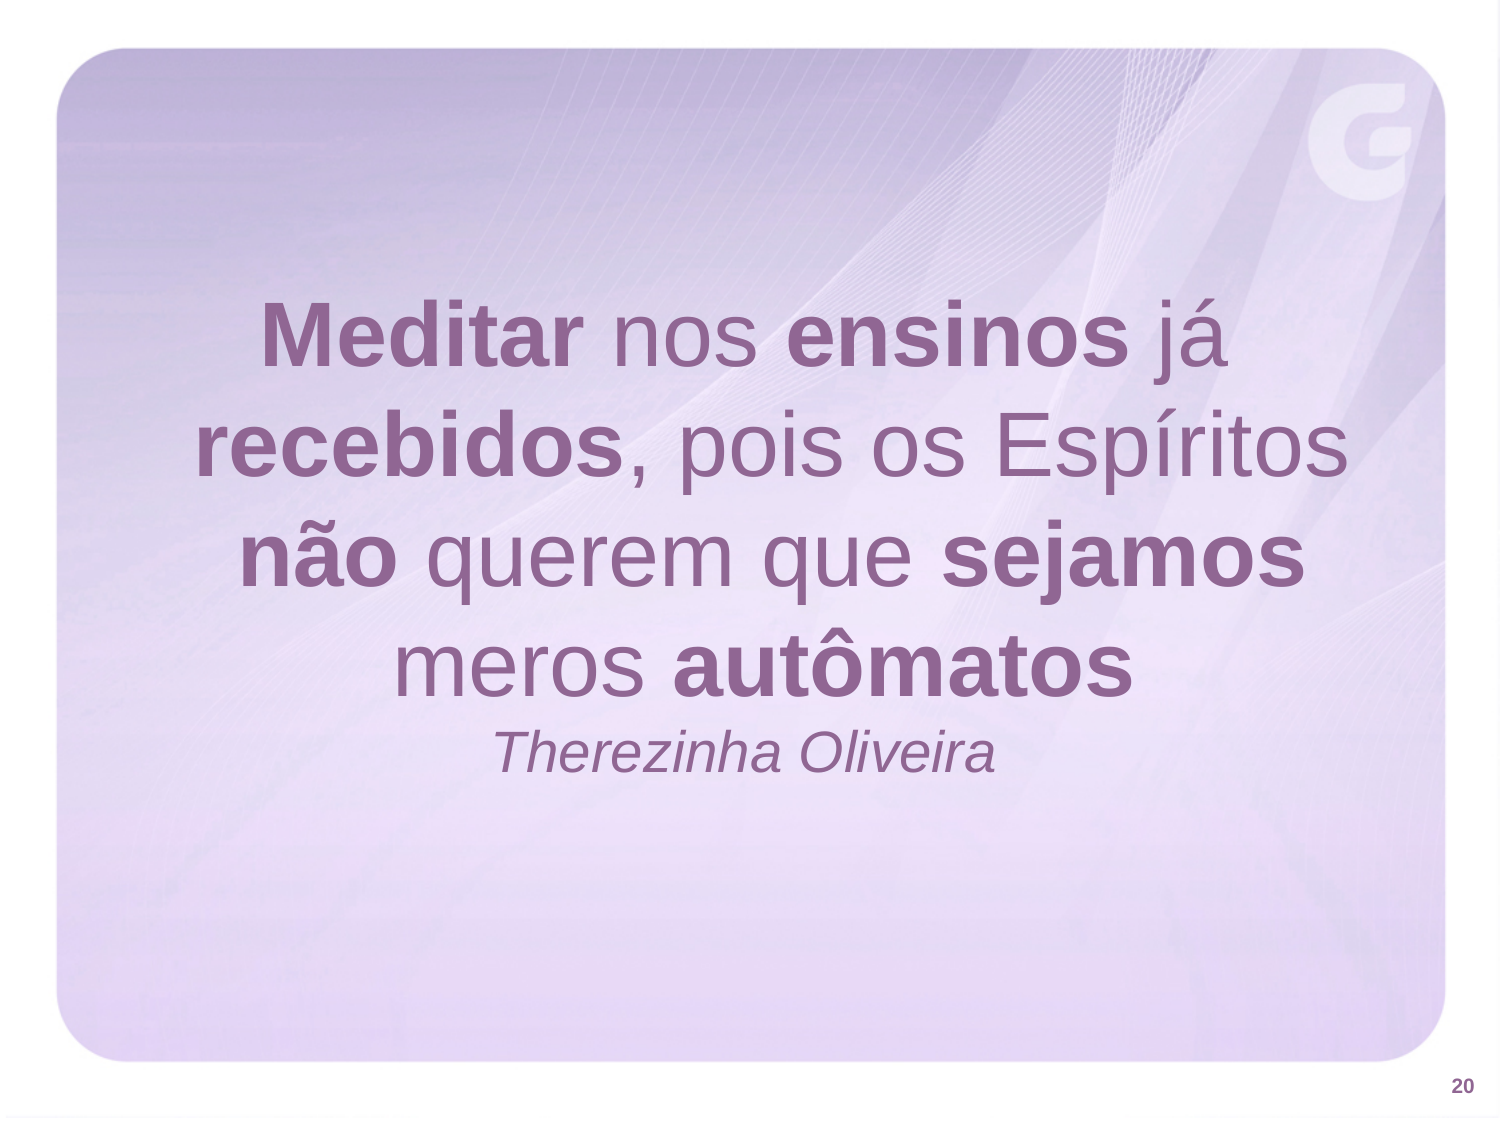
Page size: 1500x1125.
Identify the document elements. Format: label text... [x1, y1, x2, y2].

picture [5, 0, 1500, 1118]
slide_number 20 [1139, 1065, 1490, 1125]
list Meditar nos ensinos já recebidos, pois os Espíritos não querem que sejamos meros autômatos Therezinha Oliveira [88, 267, 1400, 835]
